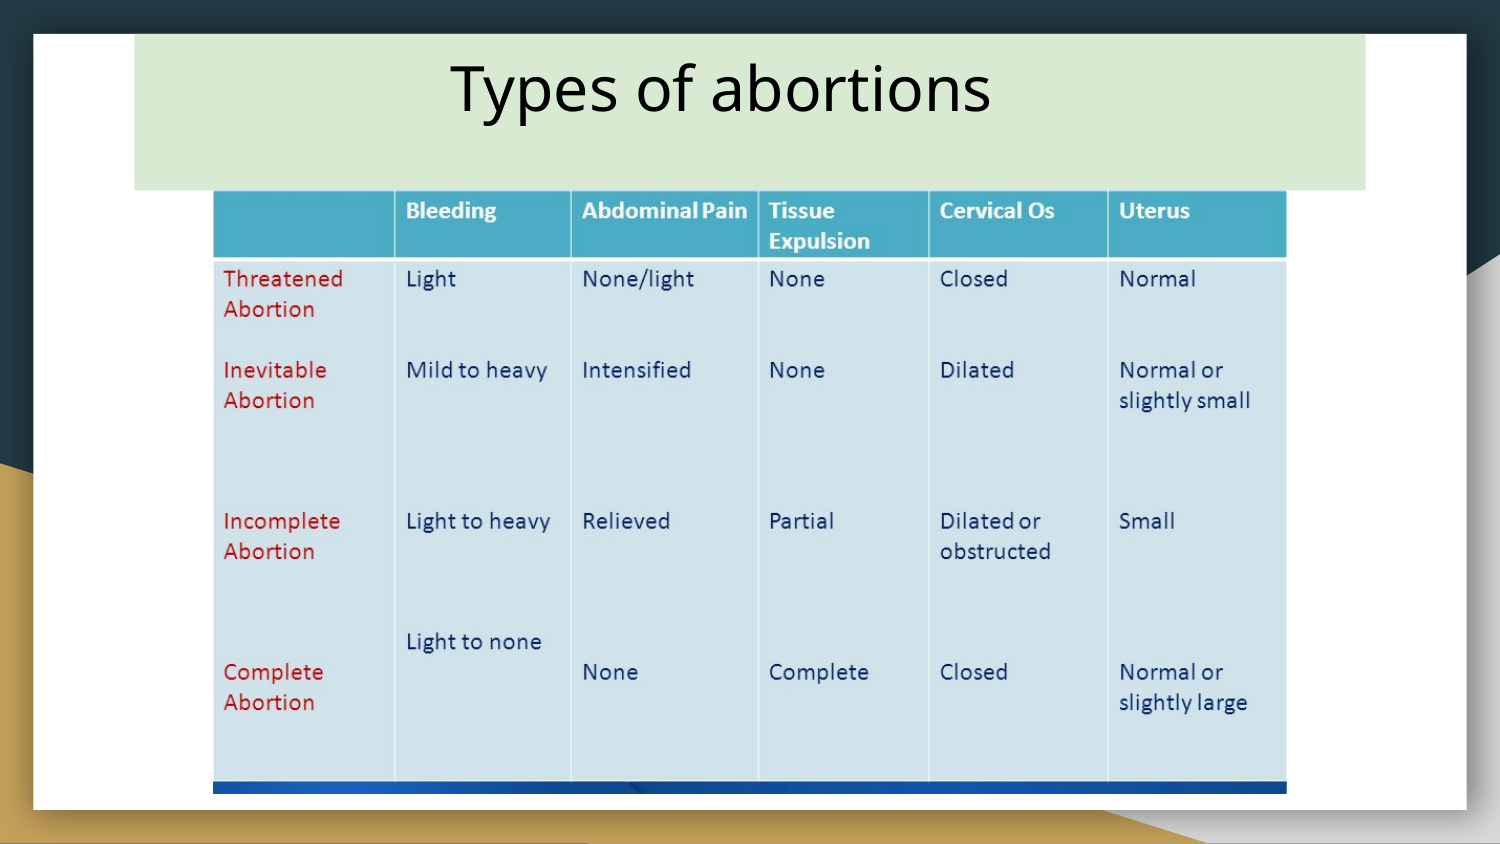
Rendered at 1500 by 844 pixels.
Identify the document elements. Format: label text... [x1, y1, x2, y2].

picture [213, 190, 1287, 794]
title Types of abortions [134, 33, 1366, 191]
